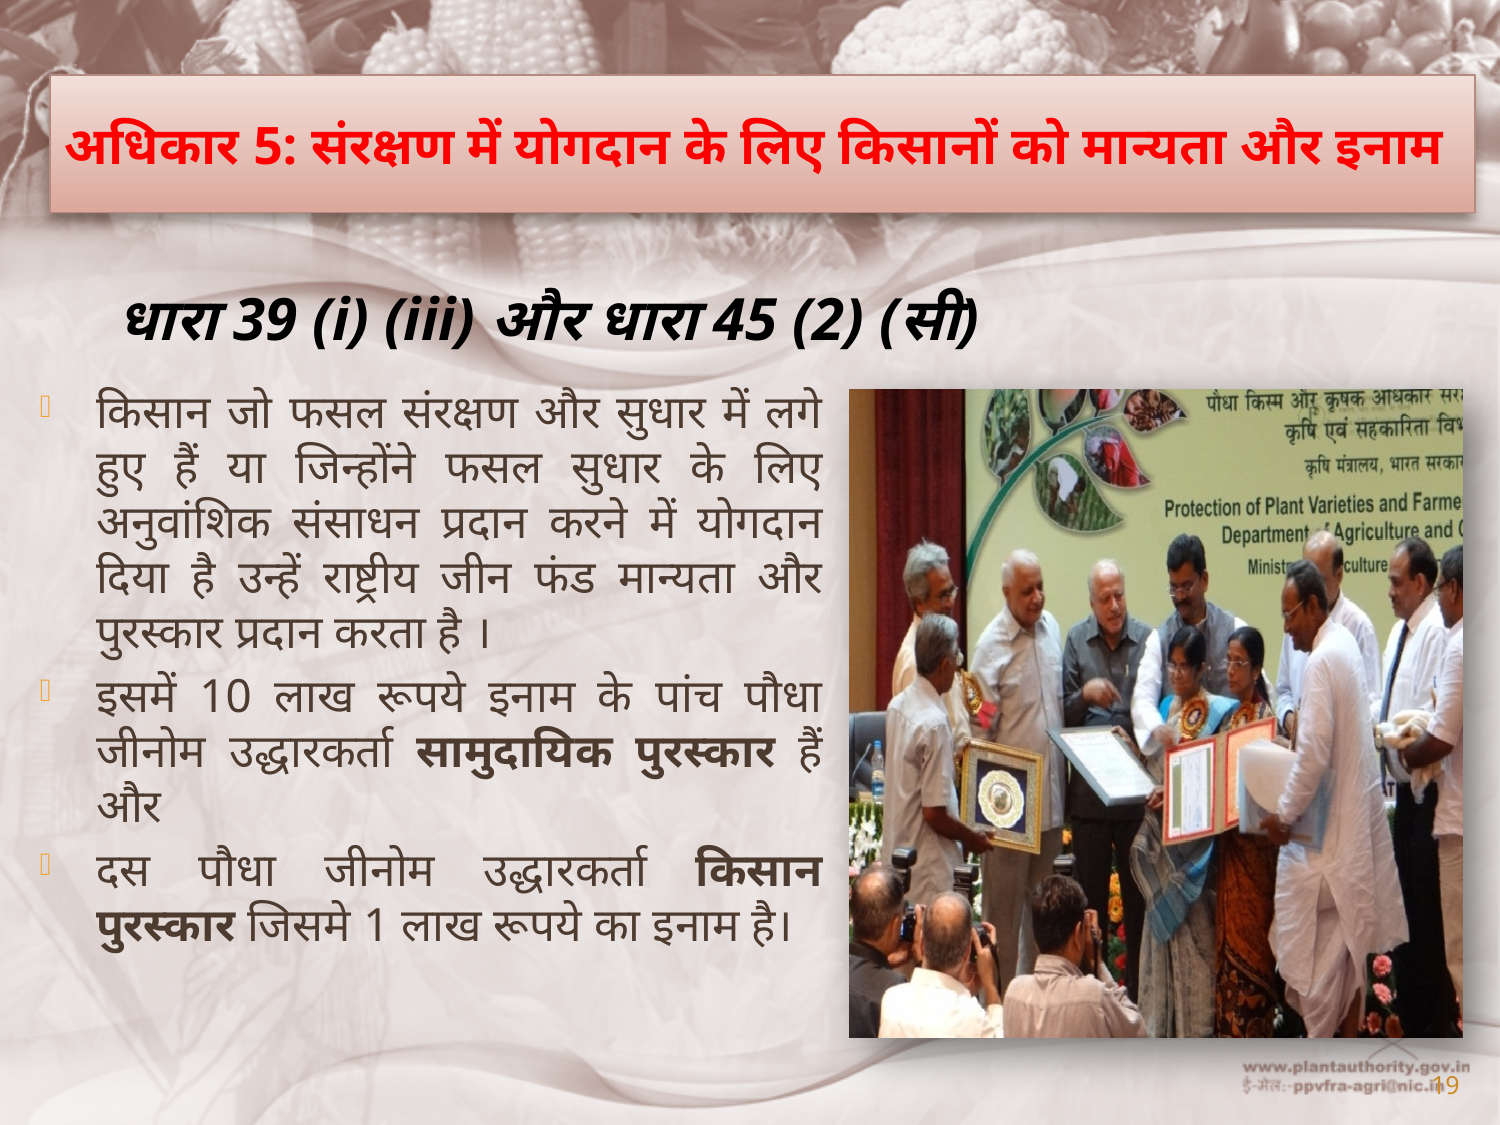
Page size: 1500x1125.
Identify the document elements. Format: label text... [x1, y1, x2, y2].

picture [849, 389, 1463, 1038]
title अधिकार 5: संरक्षण में योगदान के लिए किसानों को मान्यता और इनाम [49, 74, 1476, 213]
slide_number 19 [1350, 1081, 1475, 1103]
list किसान जो फसल संरक्षण और सुधार में लगे हुए हैं या जिन्होंने फसल सुधार के लिए अनुवांशिक संसाधन प्रदान करने में योगदान दिया है उन्हें राष्ट्रीय जीन फंड मान्यता और पुरस्कार प्रदान करता है । इसमें 10 लाख रूपये इनाम के पांच पौधा जीनोम उद्धारकर्ता सामुदायिक पुरस्कार हैं और दस पौधा जीनोम उद्धारकर्ता किसान पुरस्कार जिसमे 1 लाख रूपये का इनाम है। [24, 405, 838, 1075]
text_box धारा 39 (i) (iii) और धारा 45 (2) (सी) [0, 275, 1113, 405]
